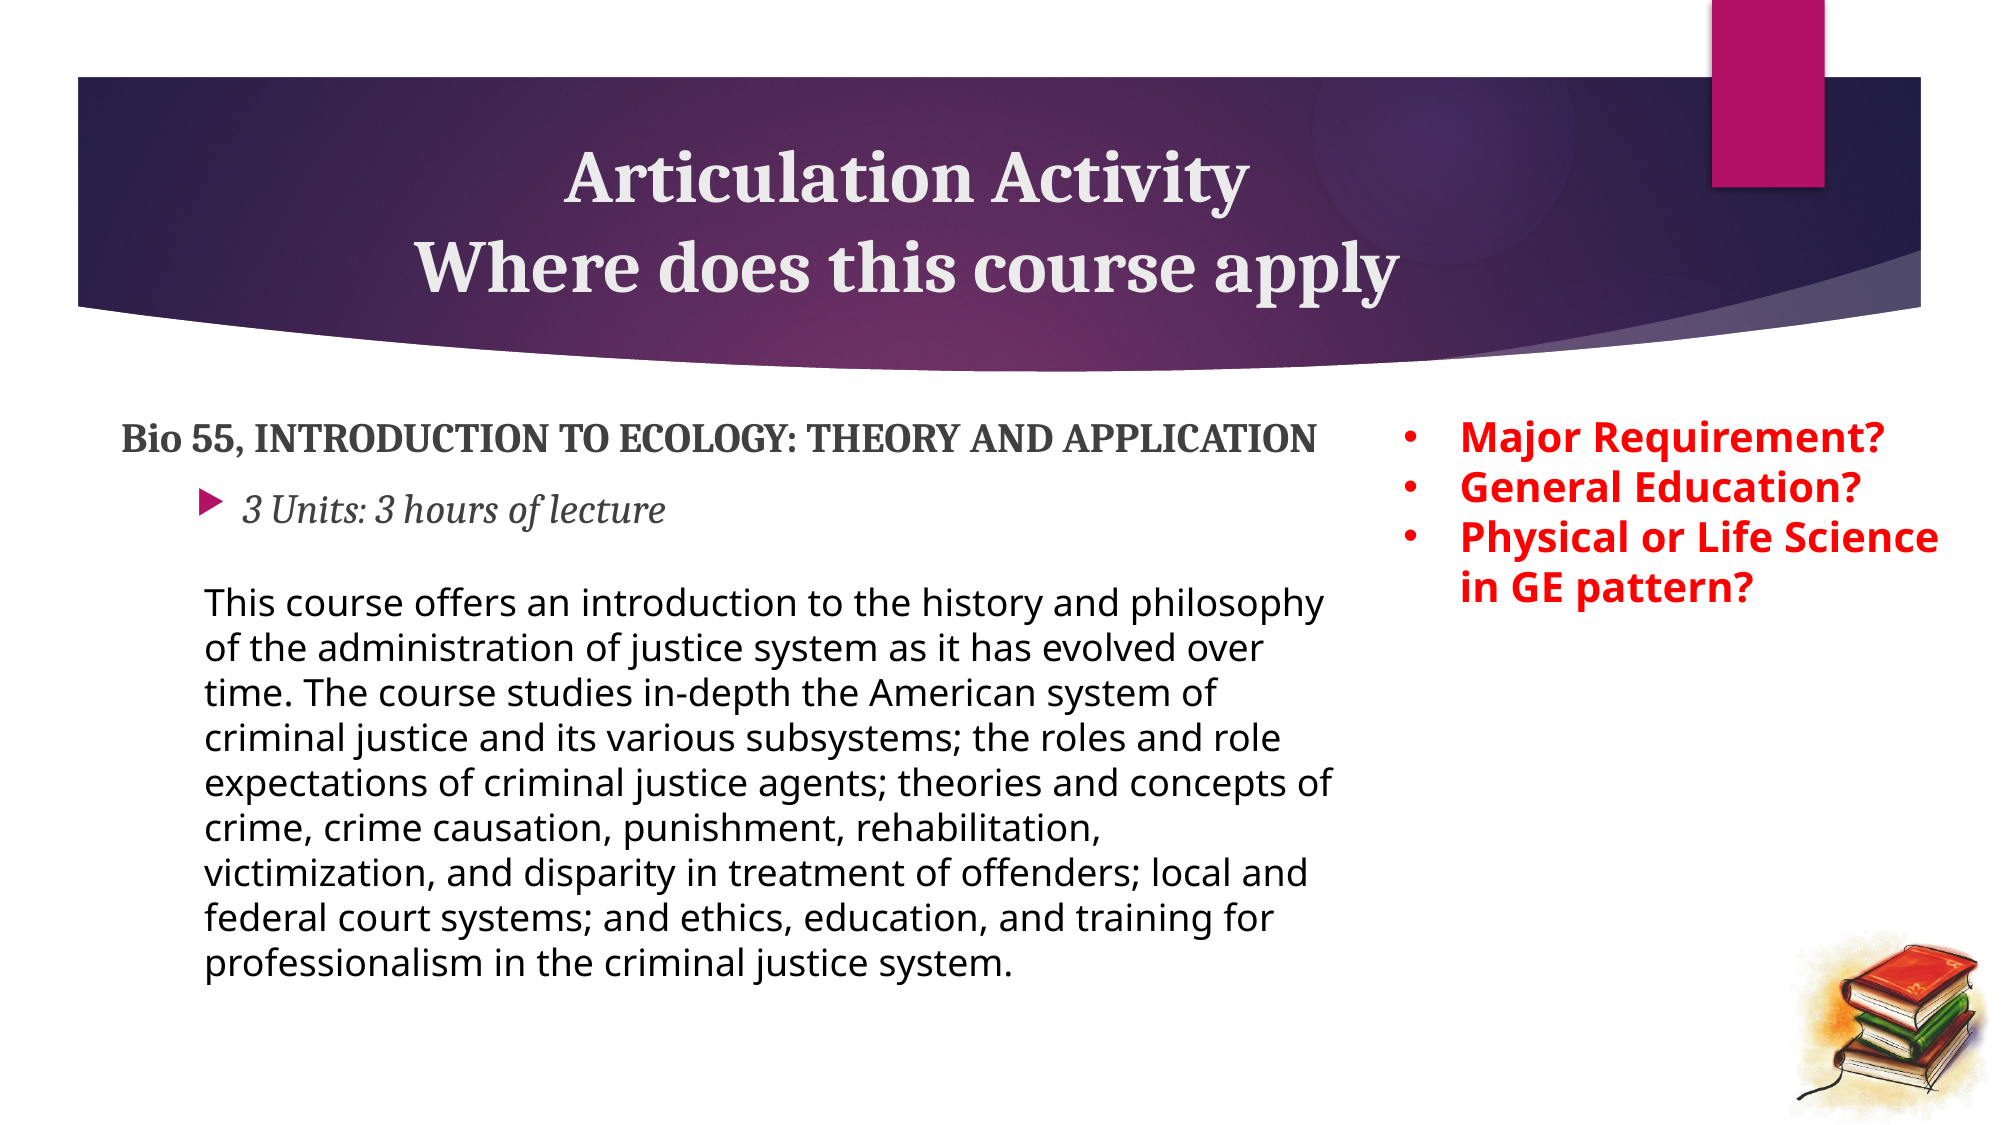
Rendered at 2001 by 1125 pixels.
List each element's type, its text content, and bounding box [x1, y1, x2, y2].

text_box Bio 55, INTRODUCTION TO ECOLOGY: THEORY AND APPLICATION 3 Units: 3 hours of lecture [106, 403, 1388, 602]
text_box Major Requirement? General Education? Physical or Life Science in GE pattern? [1388, 403, 1975, 619]
title Articulation Activity Where does this course apply [189, 159, 1627, 276]
text_box This course offers an introduction to the history and philosophy of the administration of justice system as it has evolved over time. The course studies in-depth the American system of criminal justice and its various subsystems; the roles and role expectations of criminal justice agents; theories and concepts of crime, crime causation, punishment, rehabilitation, victimization, and disparity in treatment of offenders; local and federal court systems; and ethics, education, and training for professionalism in the criminal justice system. [189, 571, 1349, 992]
picture [1783, 915, 1991, 1123]
